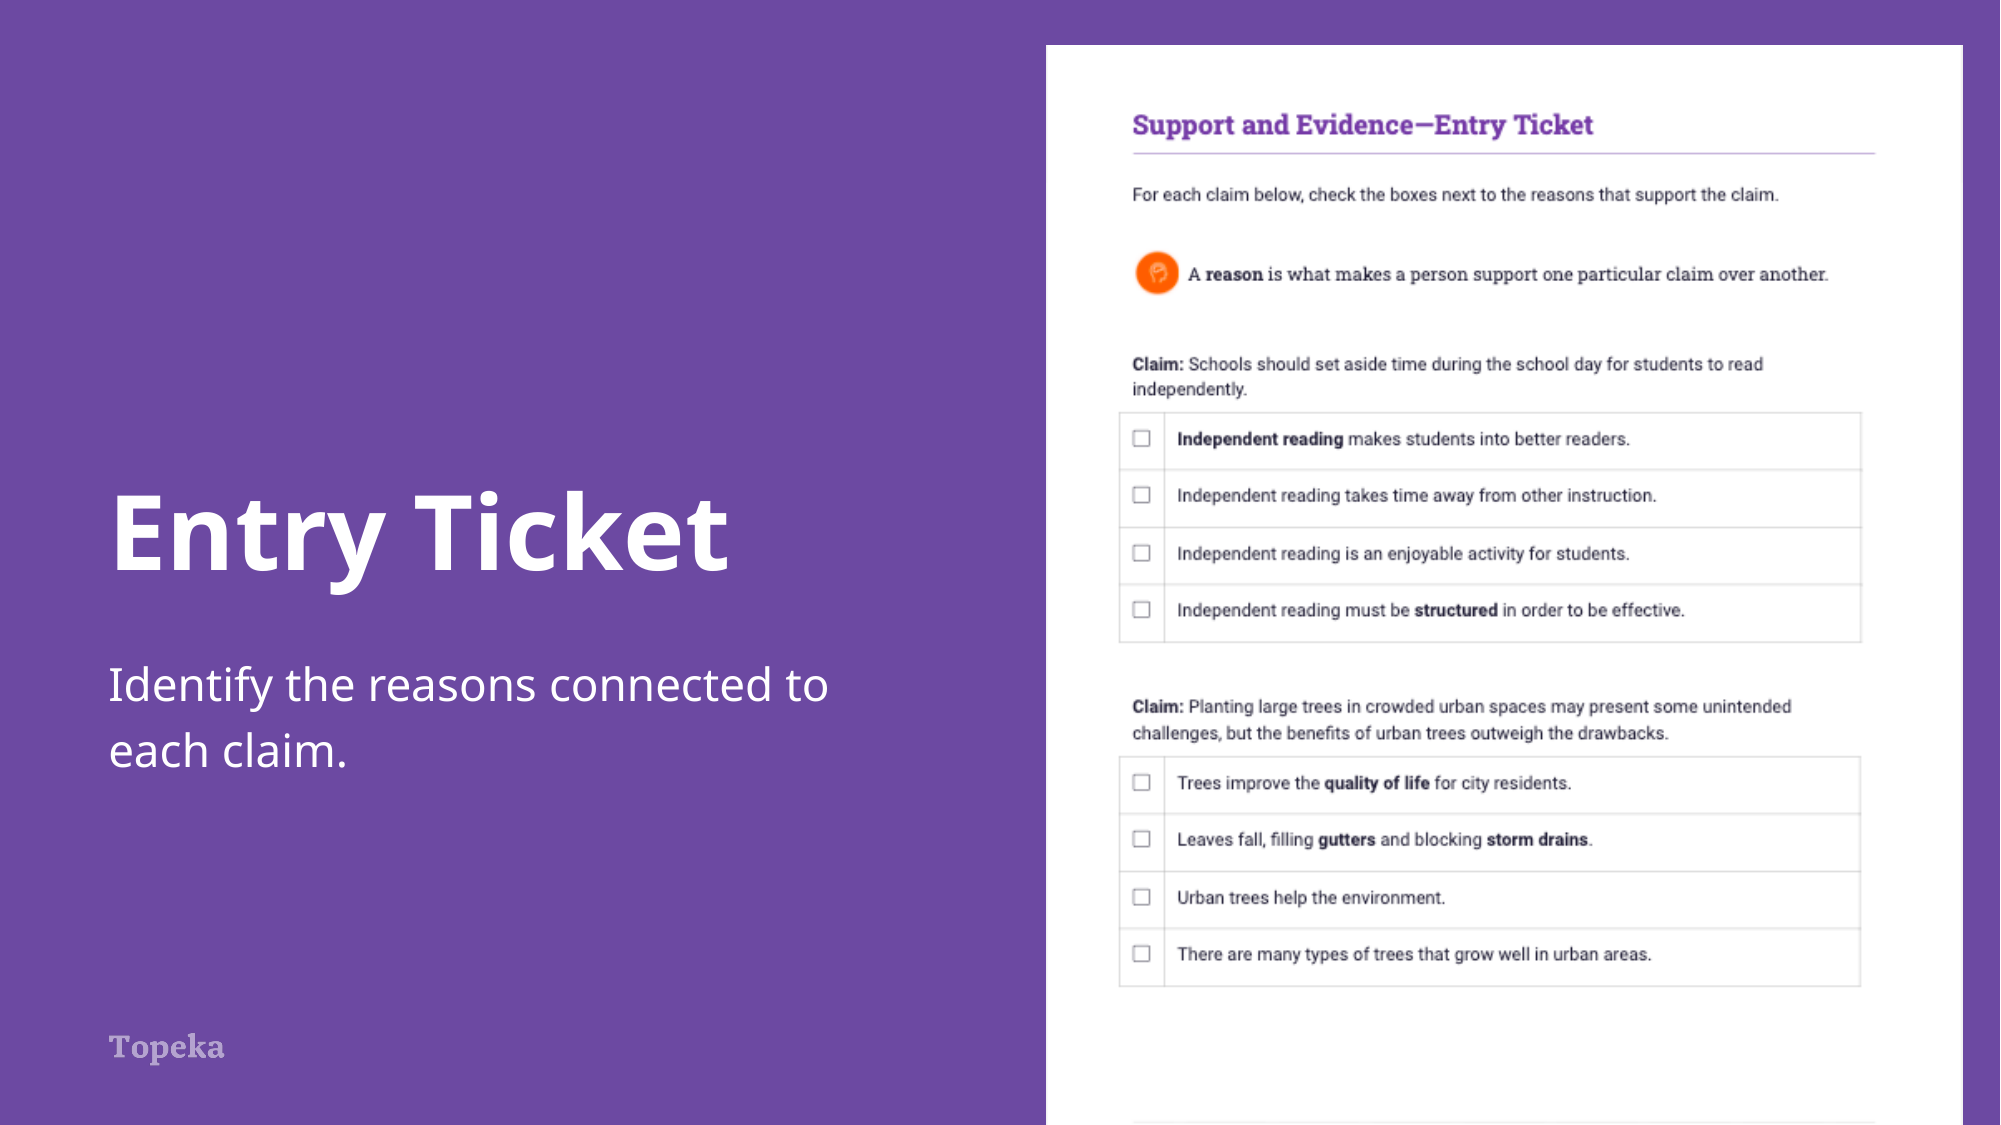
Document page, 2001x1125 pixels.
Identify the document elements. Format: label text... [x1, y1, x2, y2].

picture [1045, 45, 1963, 1125]
title Entry Ticket [108, 333, 897, 599]
subtitle Identify the reasons connected to each claim. [108, 637, 897, 950]
picture [108, 1032, 225, 1066]
